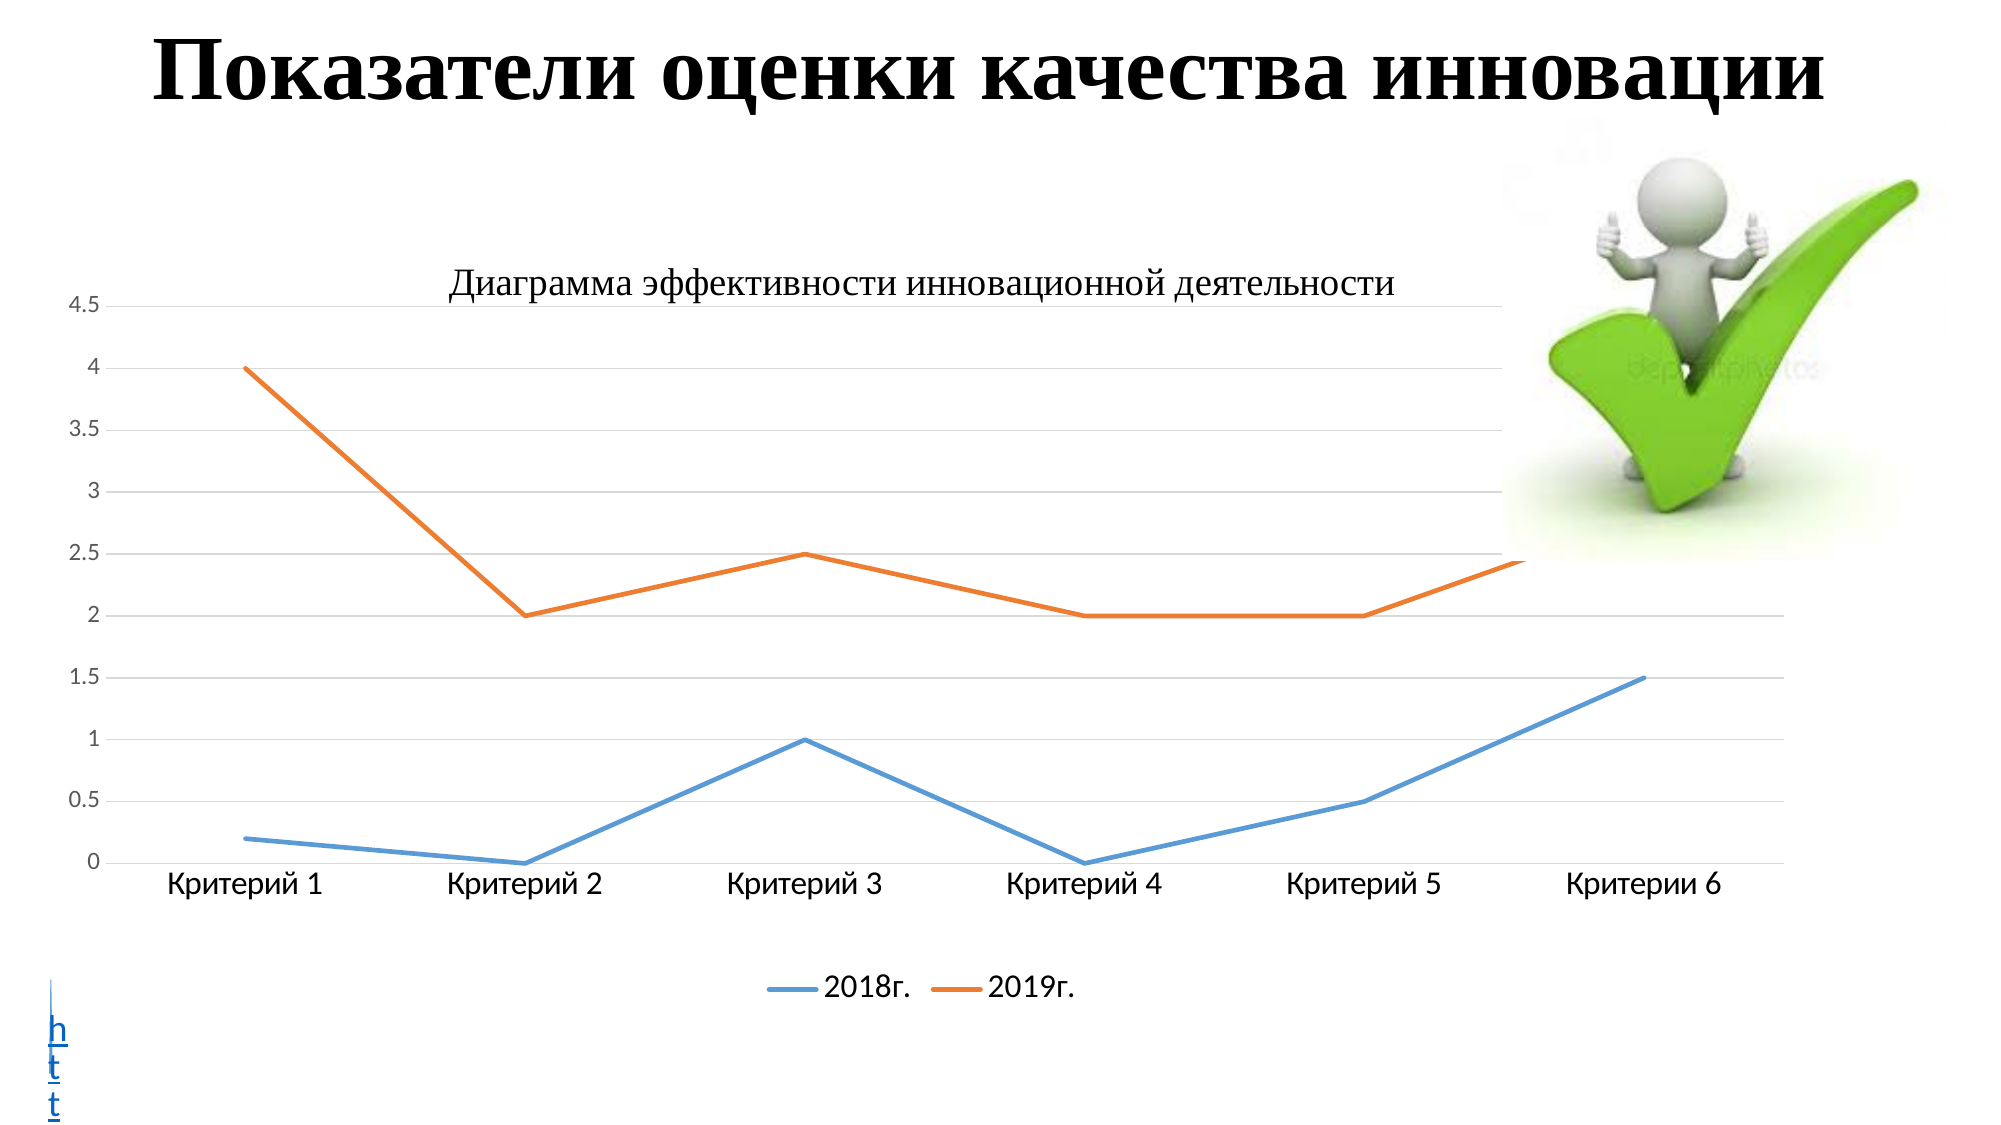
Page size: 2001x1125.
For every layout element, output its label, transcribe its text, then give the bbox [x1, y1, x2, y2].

picture [1502, 117, 1947, 561]
chart [37, 225, 1807, 1013]
title Показатели оценки качества инновации [137, 0, 1863, 179]
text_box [44, 989, 243, 1086]
